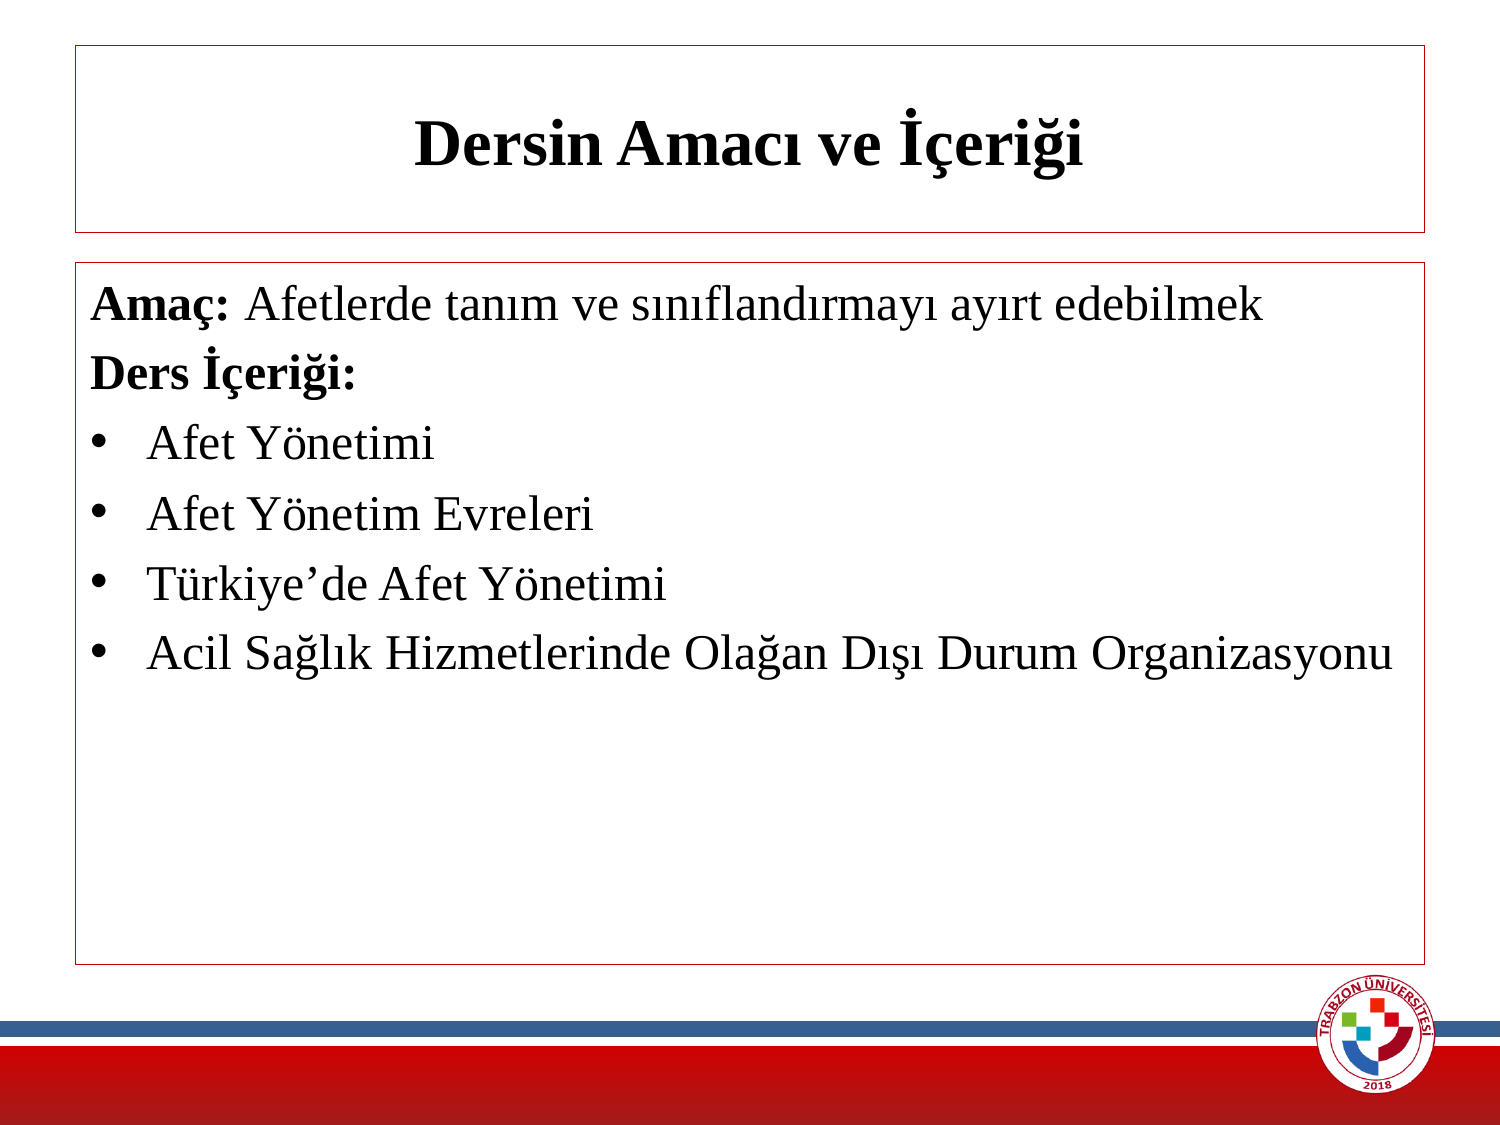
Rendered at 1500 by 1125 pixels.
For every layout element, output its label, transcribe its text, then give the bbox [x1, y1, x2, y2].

title Dersin Amacı ve İçeriği [75, 45, 1425, 233]
picture [1293, 953, 1457, 1117]
list Amaç: Afetlerde tanım ve sınıflandırmayı ayırt edebilmek Ders İçeriği: Afet Yönetimi Afet Yönetim Evreleri Türkiye’de Afet Yönetimi Acil Sağlık Hizmetlerinde Olağan Dışı Durum Organizasyonu [75, 262, 1425, 965]
